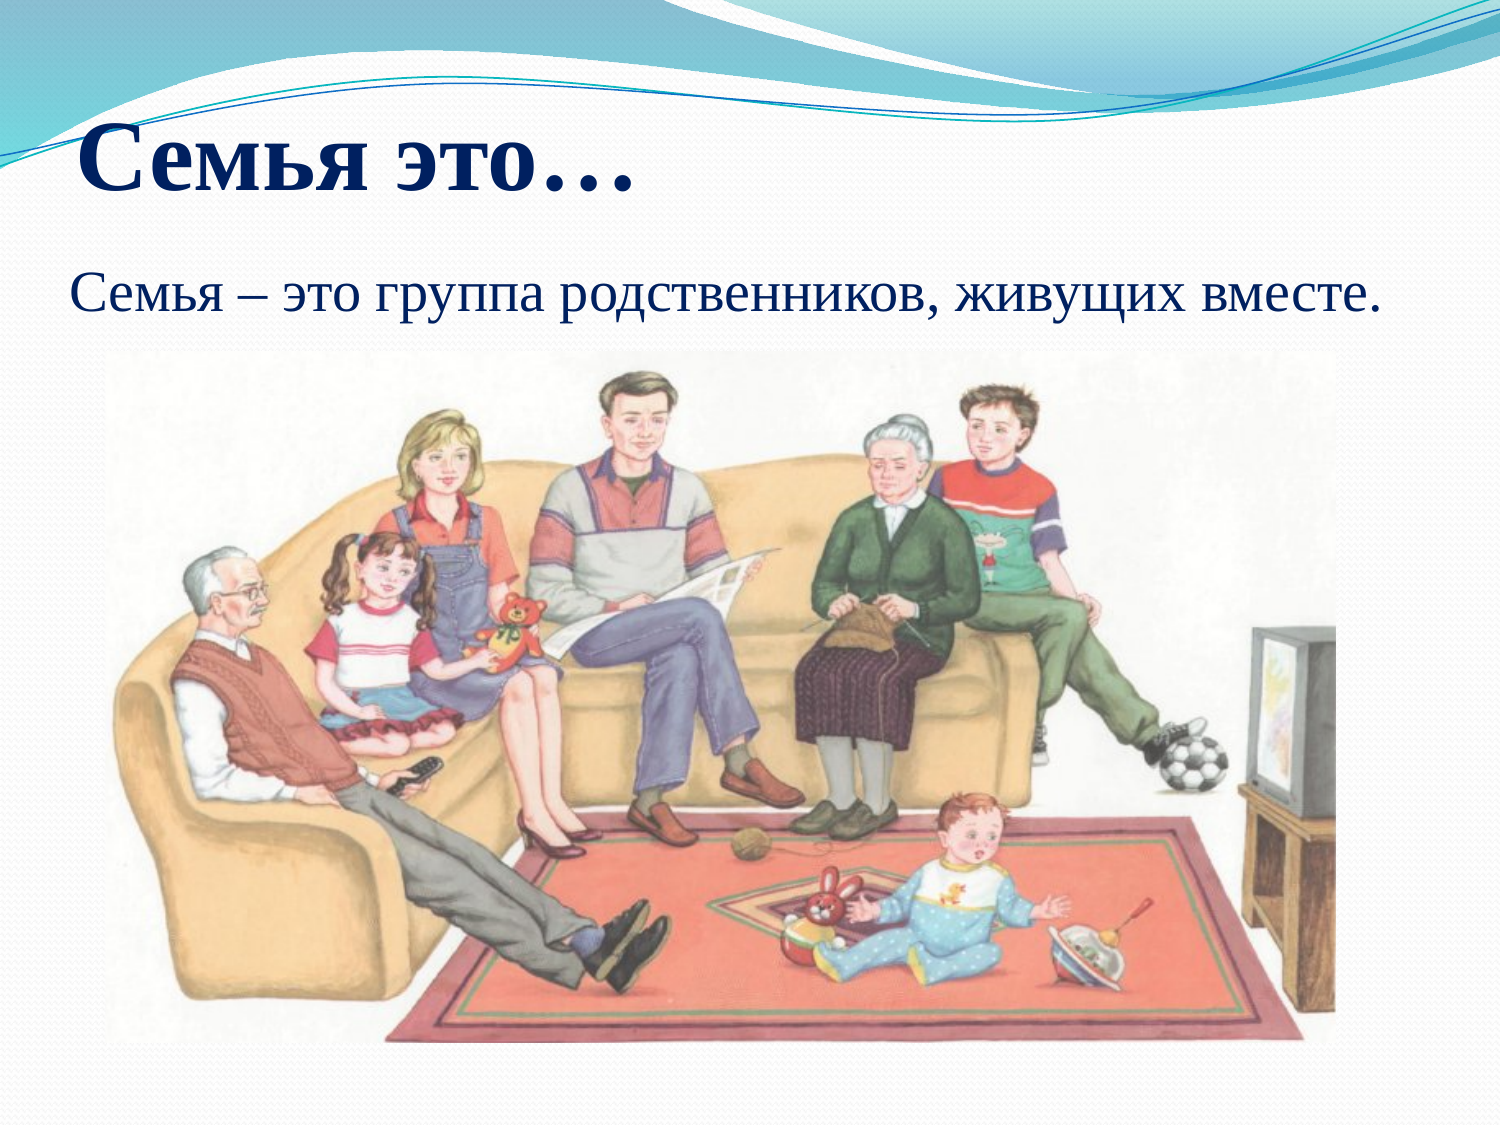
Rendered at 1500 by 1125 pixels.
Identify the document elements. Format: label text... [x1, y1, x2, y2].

title Семья это… [75, 82, 1438, 211]
text_box Семья – это группа родственников, живущих вместе. [54, 246, 1399, 331]
picture [105, 351, 1337, 1044]
